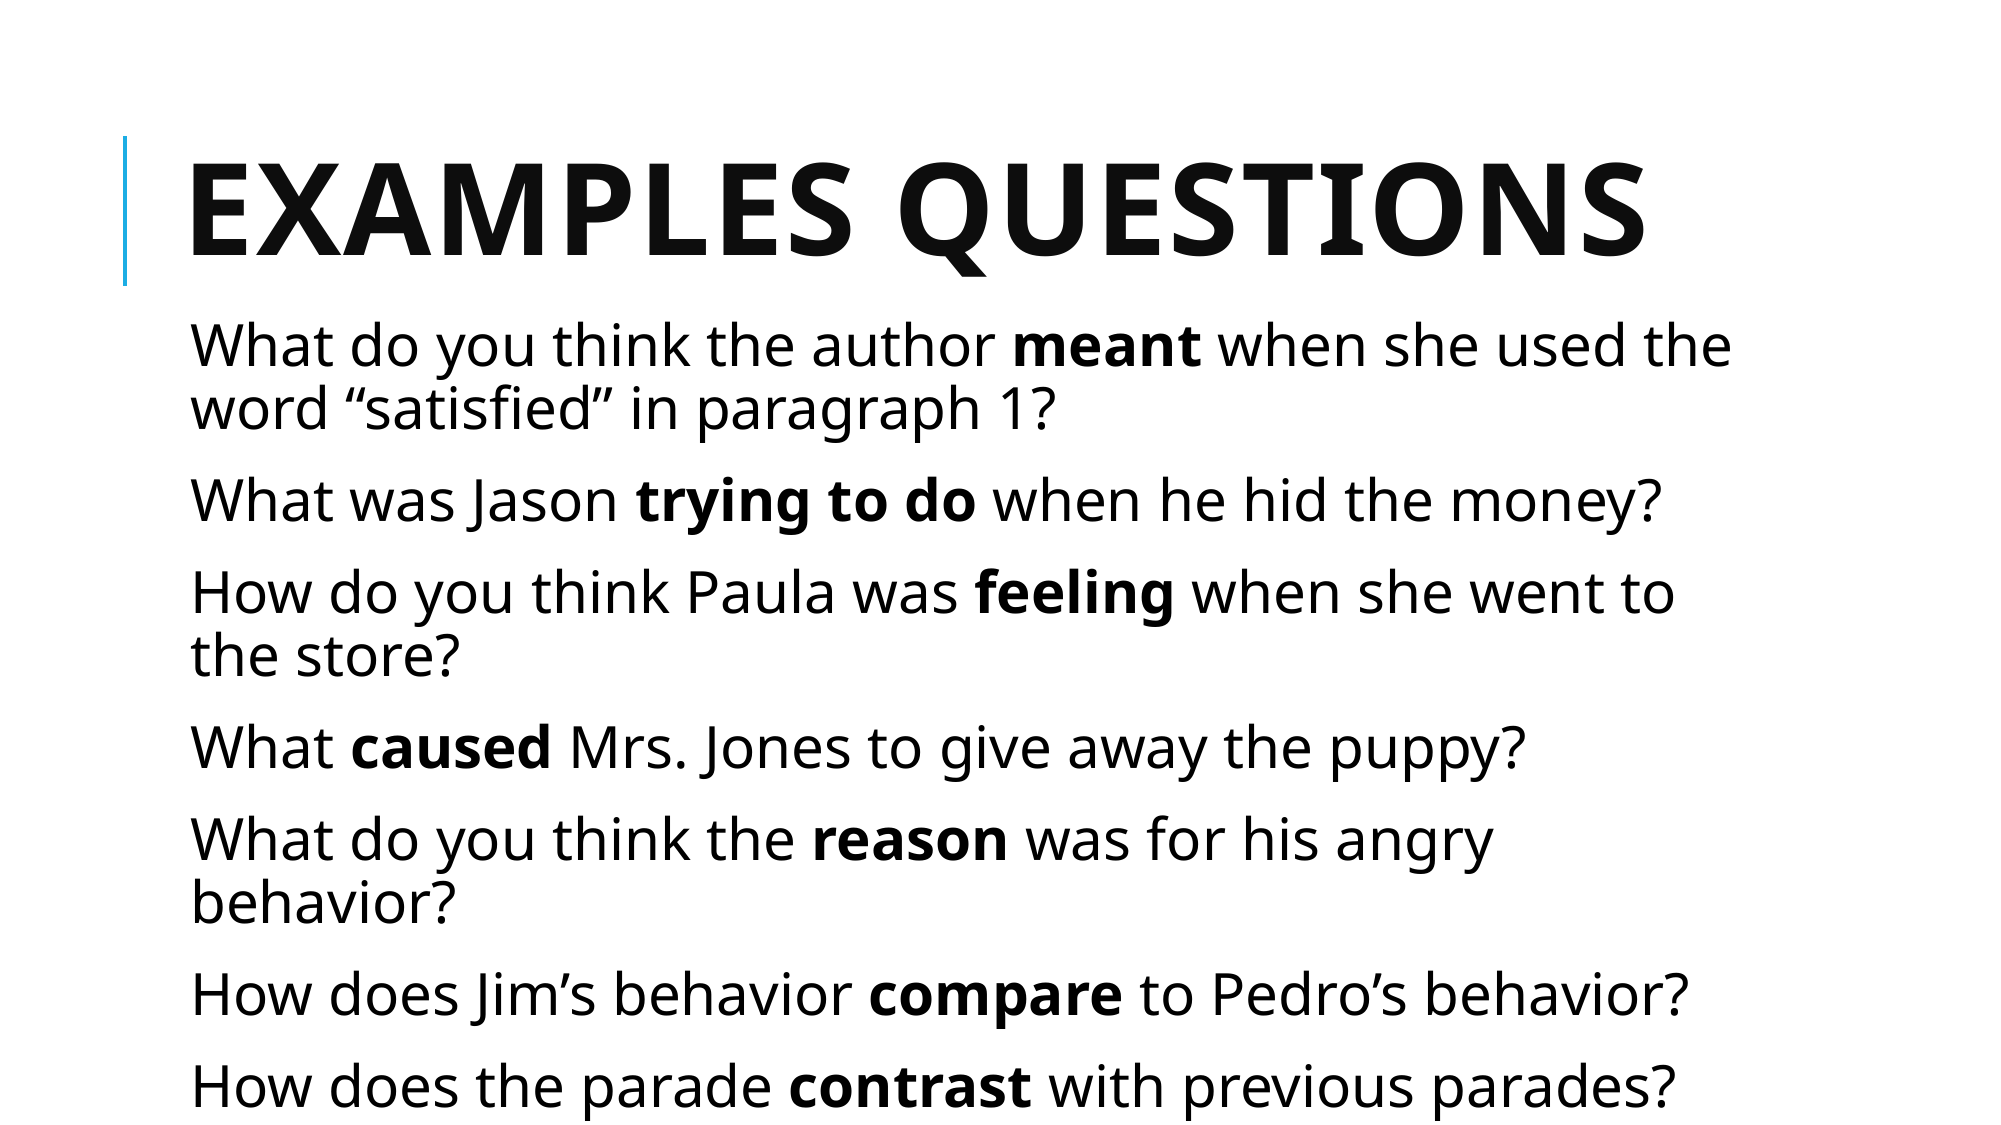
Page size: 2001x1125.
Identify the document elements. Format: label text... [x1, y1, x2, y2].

list What do you think the author meant when she used the word “satisfied” in paragraph 1? What was Jason trying to do when he hid the money? How do you think Paula was feeling when she went to the store? What caused Mrs. Jones to give away the puppy? What do you think the reason was for his angry behavior? How does Jim’s behavior compare to Pedro’s behavior? How does the parade contrast with previous parades? [168, 308, 1763, 1035]
title Examples Questions [168, 96, 1763, 308]
